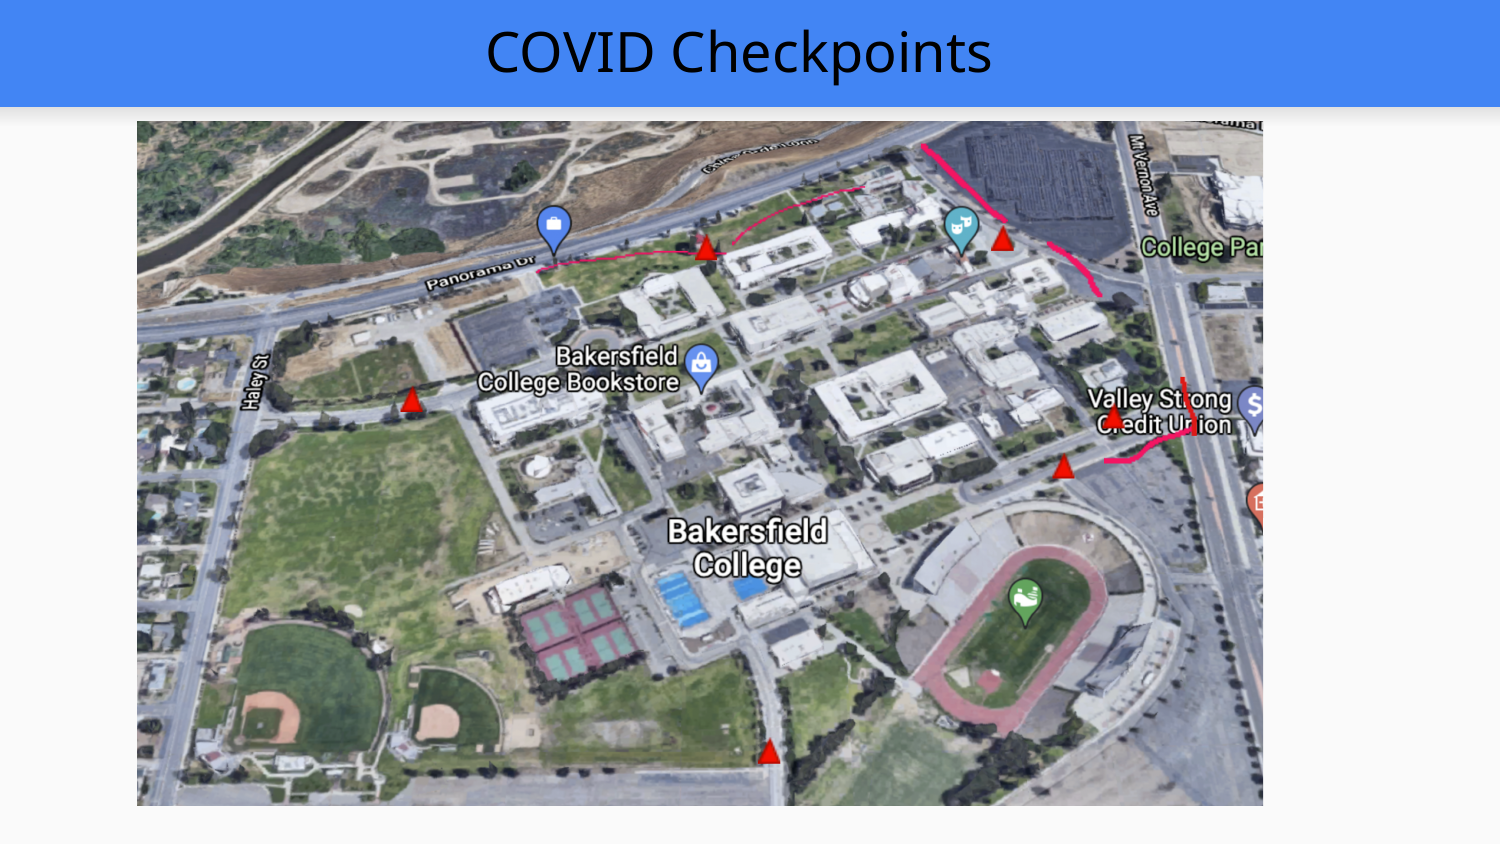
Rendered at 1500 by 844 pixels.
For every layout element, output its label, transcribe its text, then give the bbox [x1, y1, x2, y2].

picture [136, 121, 1264, 807]
title COVID Checkpoints [16, 2, 1464, 102]
